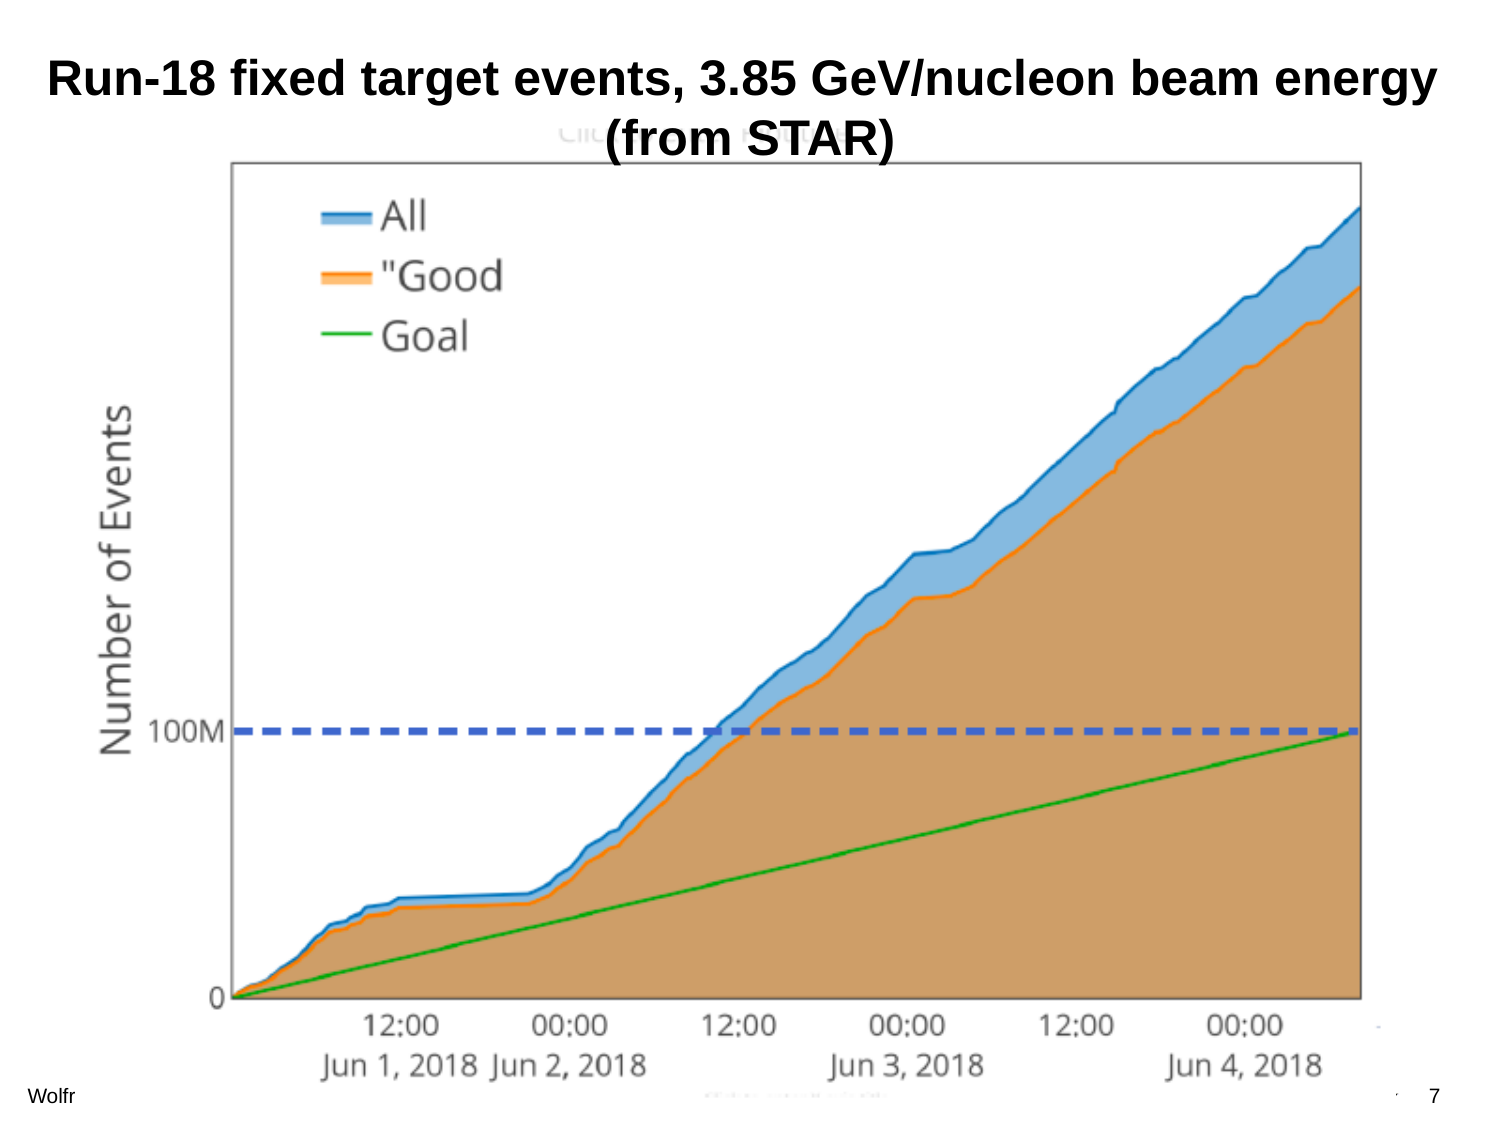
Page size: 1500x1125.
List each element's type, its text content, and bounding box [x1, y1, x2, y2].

footer 7 [1399, 1074, 1476, 1125]
text_box Run-18 fixed target events, 3.85 GeV/nucleon beam energy (from STAR) [24, 37, 1475, 106]
slide_number Wolfram Fischer [11, 1074, 301, 1125]
picture [74, 112, 1400, 1113]
